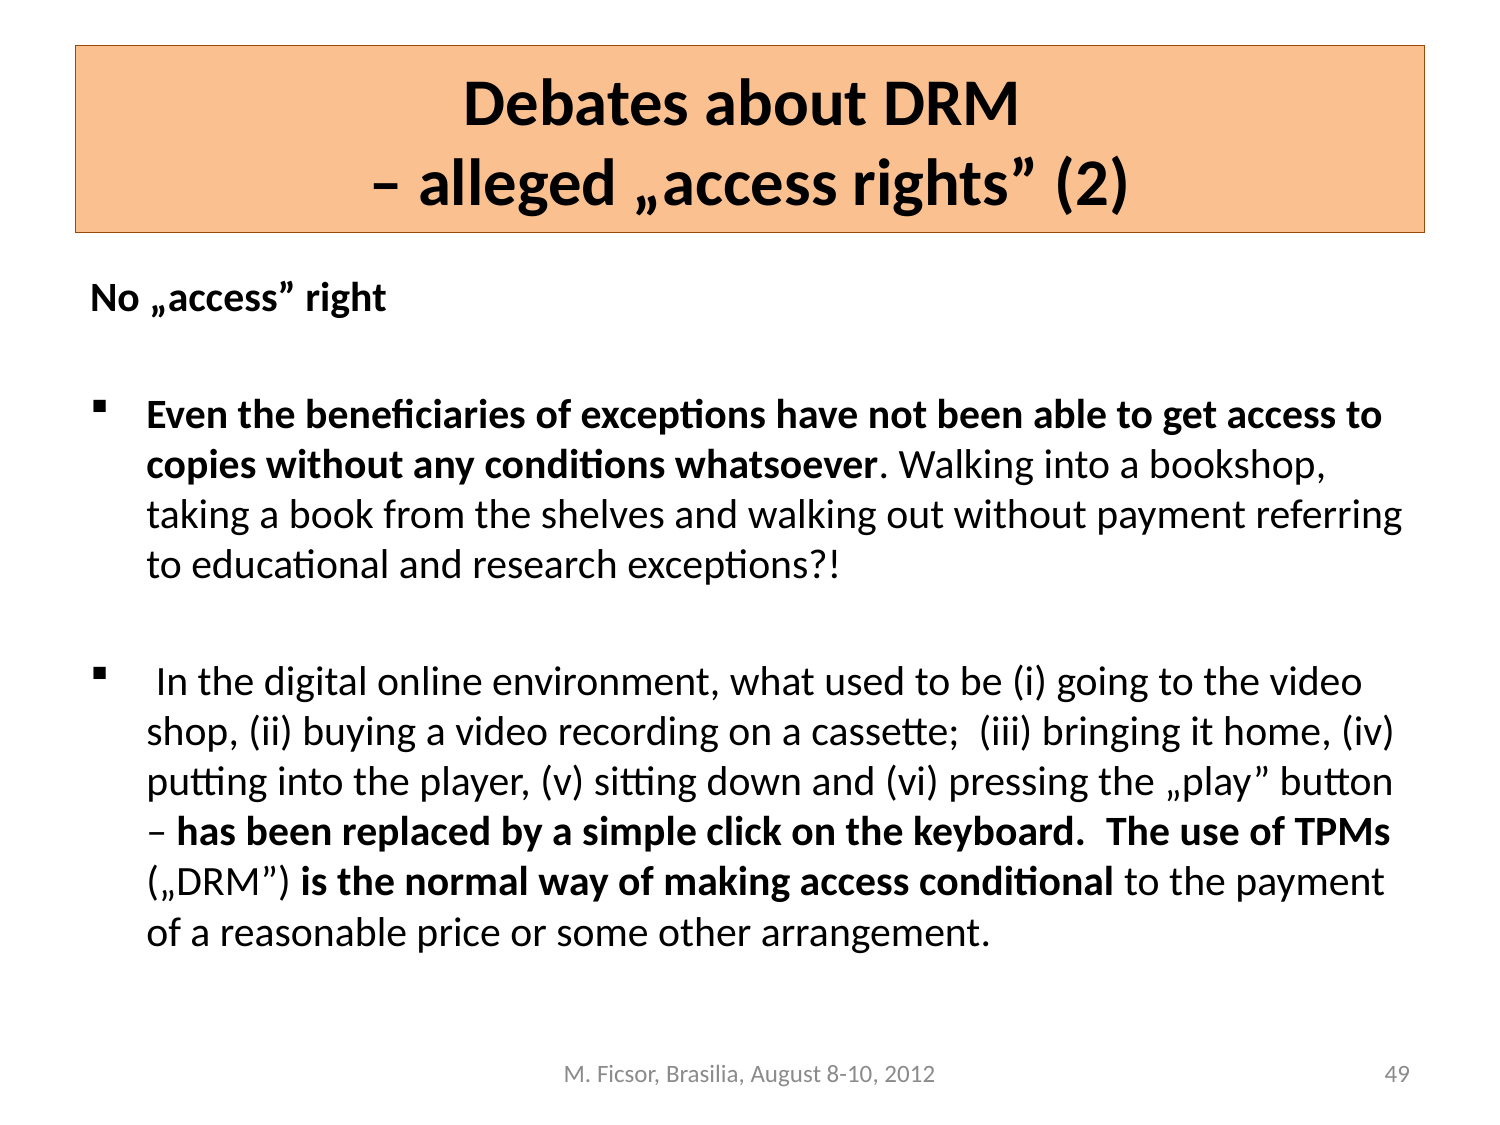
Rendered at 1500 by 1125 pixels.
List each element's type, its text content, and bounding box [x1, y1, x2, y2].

title Debates about DRM – alleged „access rights” (2) [75, 45, 1425, 233]
list No „access” right Even the beneficiaries of exceptions have not been able to get access to copies without any conditions whatsoever. Walking into a bookshop, taking a book from the shelves and walking out without payment referring to educational and research exceptions?! In the digital online environment, what used to be (i) going to the video shop, (ii) buying a video recording on a cassette; (iii) bringing it home, (iv) putting into the player, (v) sitting down and (vi) pressing the „play” button – has been replaced by a simple click on the keyboard. The use of TPMs („DRM”) is the normal way of making access conditional to the payment of a reasonable price or some other arrangement. [75, 262, 1425, 1005]
slide_number 49 [1074, 1042, 1425, 1103]
footer M. Ficsor, Brasilia, August 8-10, 2012 [512, 1042, 988, 1103]
